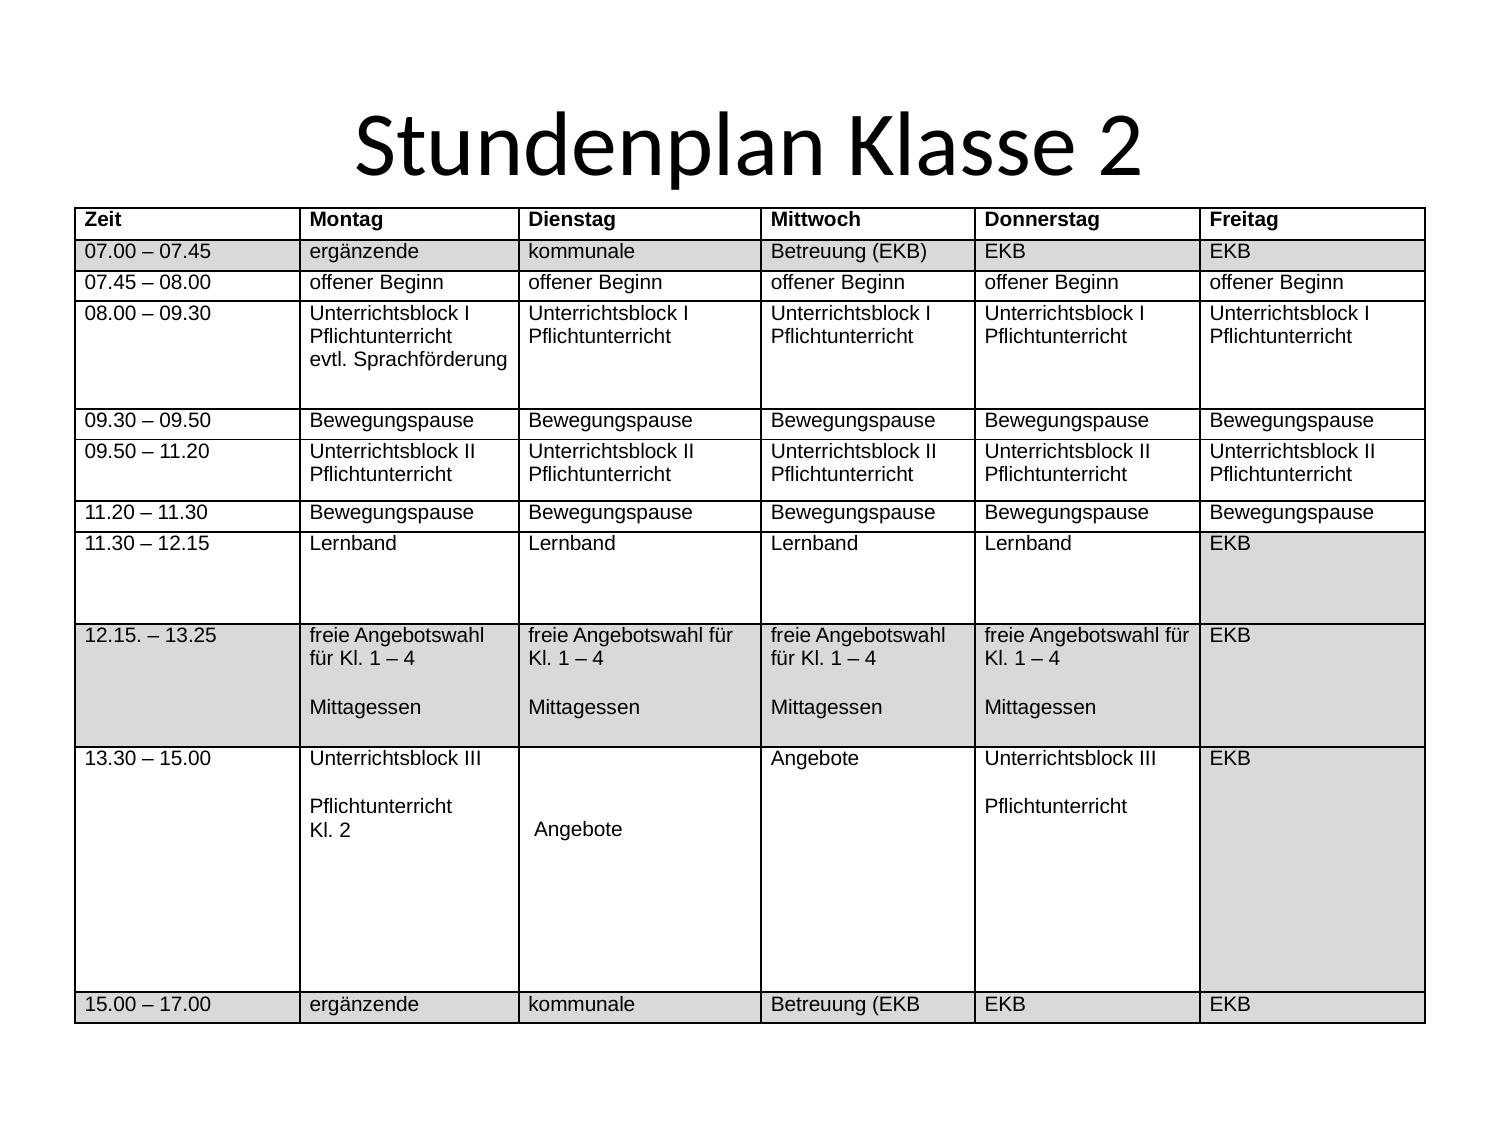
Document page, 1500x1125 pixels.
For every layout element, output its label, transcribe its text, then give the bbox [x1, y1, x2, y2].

table_header Donnerstag [976, 209, 1199, 239]
table_cell 07.45 – 08.00 [76, 272, 299, 300]
table_cell EKB [1201, 748, 1424, 991]
table_cell 09.30 – 09.50 [76, 410, 299, 439]
table_cell Unterrichtsblock I Pflichtunterricht [762, 302, 974, 408]
table_cell Bewegungspause [762, 410, 974, 439]
table_cell Betreuung (EKB) [762, 241, 974, 270]
table_cell Unterrichtsblock II Pflichtunterricht [301, 440, 518, 500]
table_cell Unterrichtsblock I Pflichtunterricht [1201, 302, 1424, 408]
table_cell Unterrichtsblock III Pflichtunterricht Kl. 2 [301, 748, 518, 991]
table_cell offener Beginn [1201, 272, 1424, 300]
table_header Dienstag [520, 209, 760, 239]
table_cell Bewegungspause [520, 502, 760, 531]
table_cell 12.15. – 13.25 [76, 625, 299, 746]
table_cell Unterrichtsblock II Pflichtunterricht [762, 440, 974, 500]
table_cell Unterrichtsblock I Pflichtunterricht [976, 302, 1199, 408]
table_cell 11.30 – 12.15 [76, 533, 299, 623]
table_cell Lernband [301, 533, 518, 623]
table_cell EKB [1201, 241, 1424, 270]
table_cell Unterrichtsblock I Pflichtunterricht [520, 302, 760, 408]
title Stundenplan Klasse 2 [75, 45, 1425, 207]
table_cell EKB [976, 993, 1199, 1022]
table_cell ergänzende [301, 241, 518, 270]
table_header Montag [301, 209, 518, 239]
table_cell freie Angebotswahl für Kl. 1 – 4 Mittagessen [301, 625, 518, 746]
table_cell EKB [1201, 625, 1424, 746]
table_cell offener Beginn [976, 272, 1199, 300]
table_cell 11.20 – 11.30 [76, 502, 299, 531]
table_cell EKB [976, 241, 1199, 270]
table_cell Unterrichtsblock II Pflichtunterricht [1201, 440, 1424, 500]
table_cell Unterrichtsblock III Pflichtunterricht [976, 748, 1199, 991]
table_header Freitag [1201, 209, 1424, 239]
table_cell 15.00 – 17.00 [76, 993, 299, 1022]
table_cell Unterrichtsblock II Pflichtunterricht [520, 440, 760, 500]
table_cell EKB [1201, 993, 1424, 1022]
table_cell EKB [1201, 533, 1424, 623]
table_cell Lernband [520, 533, 760, 623]
table_cell 09.50 – 11.20 [76, 440, 299, 500]
table_cell freie Angebotswahl für Kl. 1 – 4 Mittagessen [762, 625, 974, 746]
table_cell Unterrichtsblock II Pflichtunterricht [976, 440, 1199, 500]
table_cell ergänzende [301, 993, 518, 1022]
table_cell kommunale [520, 241, 760, 270]
table_cell freie Angebotswahl für Kl. 1 – 4 Mittagessen [976, 625, 1199, 746]
table_cell Bewegungspause [1201, 502, 1424, 531]
table_cell Unterrichtsblock I Pflichtunterricht evtl. Sprachförderung [301, 302, 518, 408]
table_cell Lernband [762, 533, 974, 623]
table_cell Bewegungspause [520, 410, 760, 439]
table_cell offener Beginn [762, 272, 974, 300]
table_cell Betreuung (EKB [762, 993, 974, 1022]
table_cell offener Beginn [520, 272, 760, 300]
table_cell Bewegungspause [976, 410, 1199, 439]
table_cell Bewegungspause [301, 502, 518, 531]
table_header Mittwoch [762, 209, 974, 239]
table_cell Bewegungspause [1201, 410, 1424, 439]
table_cell 13.30 – 15.00 [76, 748, 299, 991]
table_cell offener Beginn [301, 272, 518, 300]
table_cell Bewegungspause [762, 502, 974, 531]
table_cell 07.00 – 07.45 [76, 241, 299, 270]
table_cell freie Angebotswahl für Kl. 1 – 4 Mittagessen [520, 625, 760, 746]
table_cell Bewegungspause [976, 502, 1199, 531]
table_cell Angebote [520, 748, 760, 991]
table_header Zeit [76, 209, 299, 239]
table_cell Bewegungspause [301, 410, 518, 439]
table_cell kommunale [520, 993, 760, 1022]
table_cell Angebote [762, 748, 974, 991]
table_cell Lernband [976, 533, 1199, 623]
table_cell 08.00 – 09.30 [76, 302, 299, 408]
